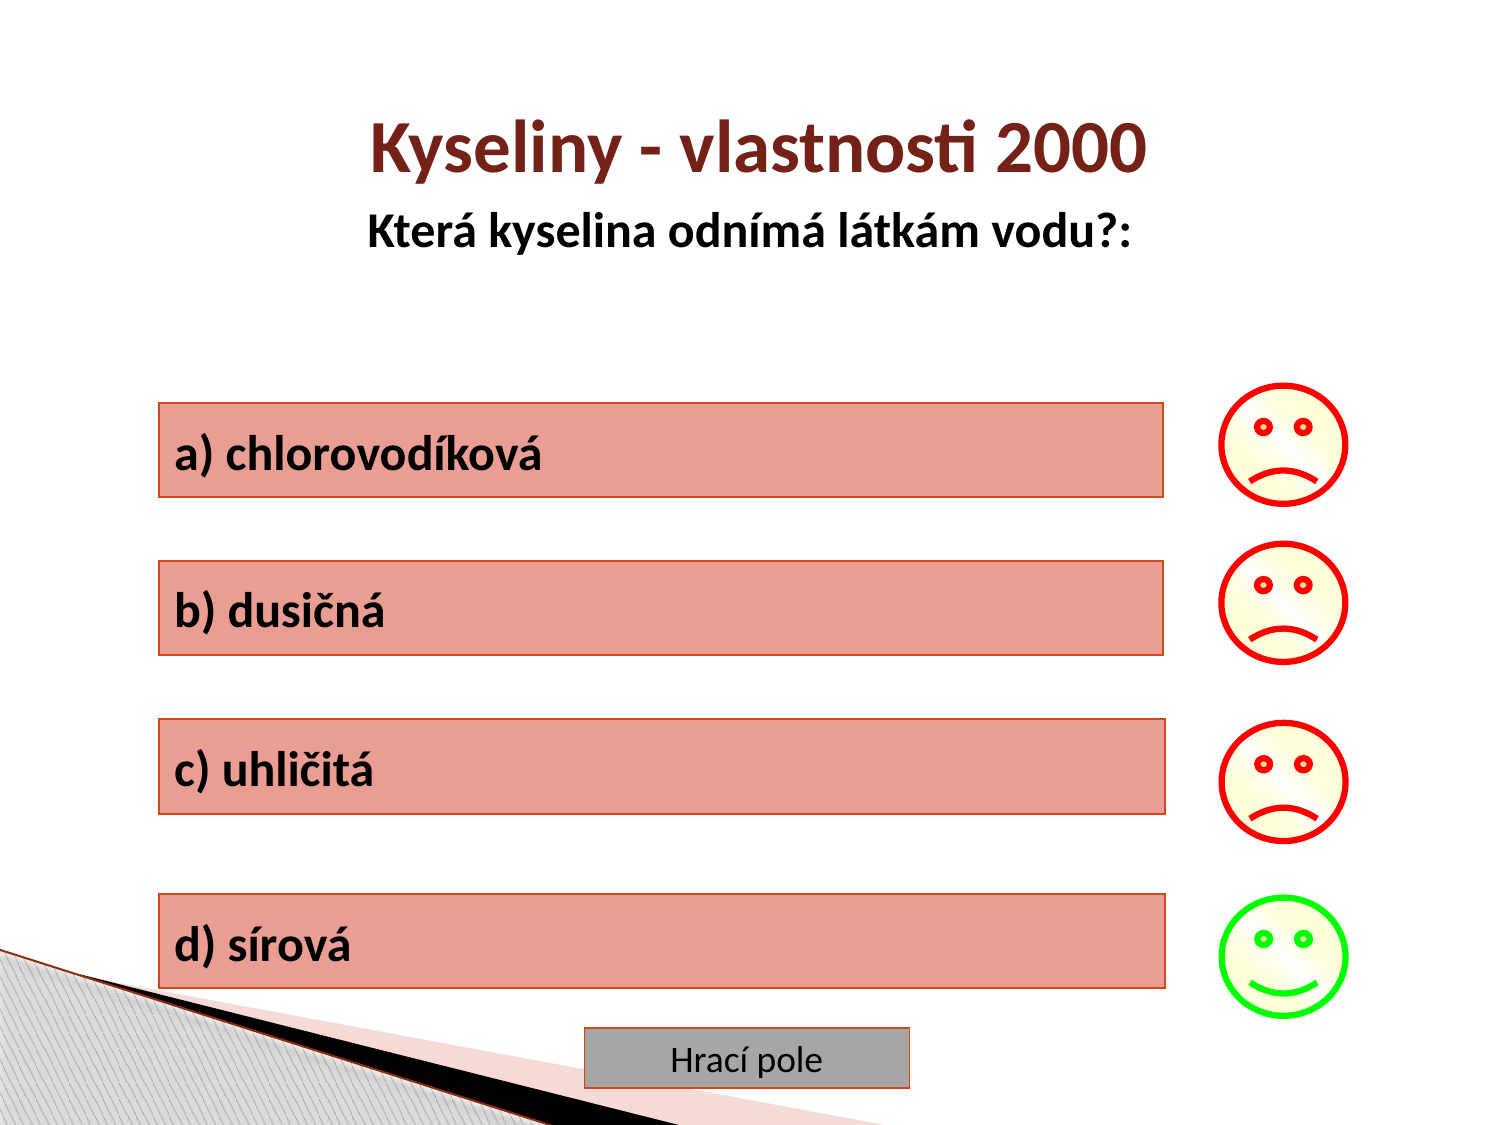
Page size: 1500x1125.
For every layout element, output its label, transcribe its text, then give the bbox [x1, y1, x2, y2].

text_box [1221, 543, 1346, 662]
text_box [1221, 722, 1346, 842]
text_box c) uhličitá [159, 718, 1165, 814]
text_box Hrací pole [584, 1027, 910, 1089]
text_box [1221, 385, 1346, 504]
text_box [1221, 897, 1346, 1016]
text_box d) sírová [159, 893, 1165, 989]
text_box a) chlorovodíková [159, 402, 1164, 498]
text_box b) dusičná [159, 560, 1164, 656]
text_box Kyseliny - vlastnosti 2000 Která kyselina odnímá látkám vodu?: [59, 90, 1442, 203]
